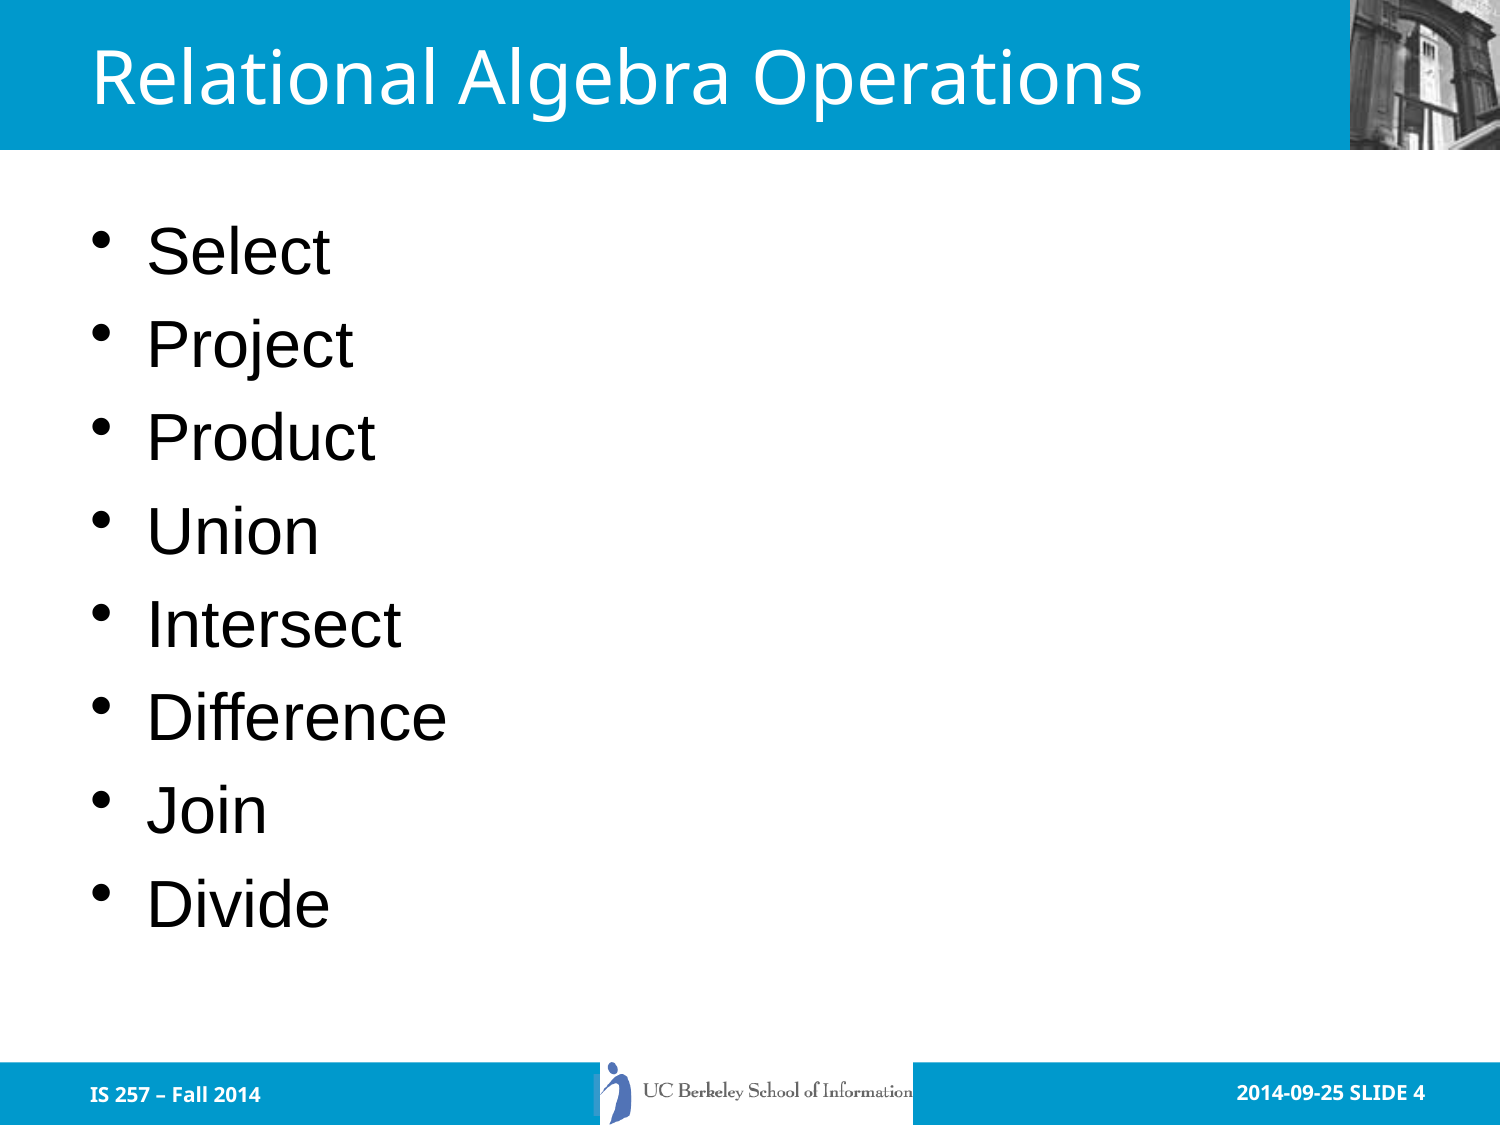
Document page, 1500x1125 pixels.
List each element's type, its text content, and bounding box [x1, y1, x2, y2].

picture [1351, 0, 1500, 150]
picture [594, 1062, 912, 1125]
title Relational Algebra Operations [75, 0, 1350, 150]
slide_number IS 257 – Fall 2014 [75, 1062, 388, 1125]
list Select Project Product Union Intersect Difference Join Divide [75, 200, 1425, 1013]
